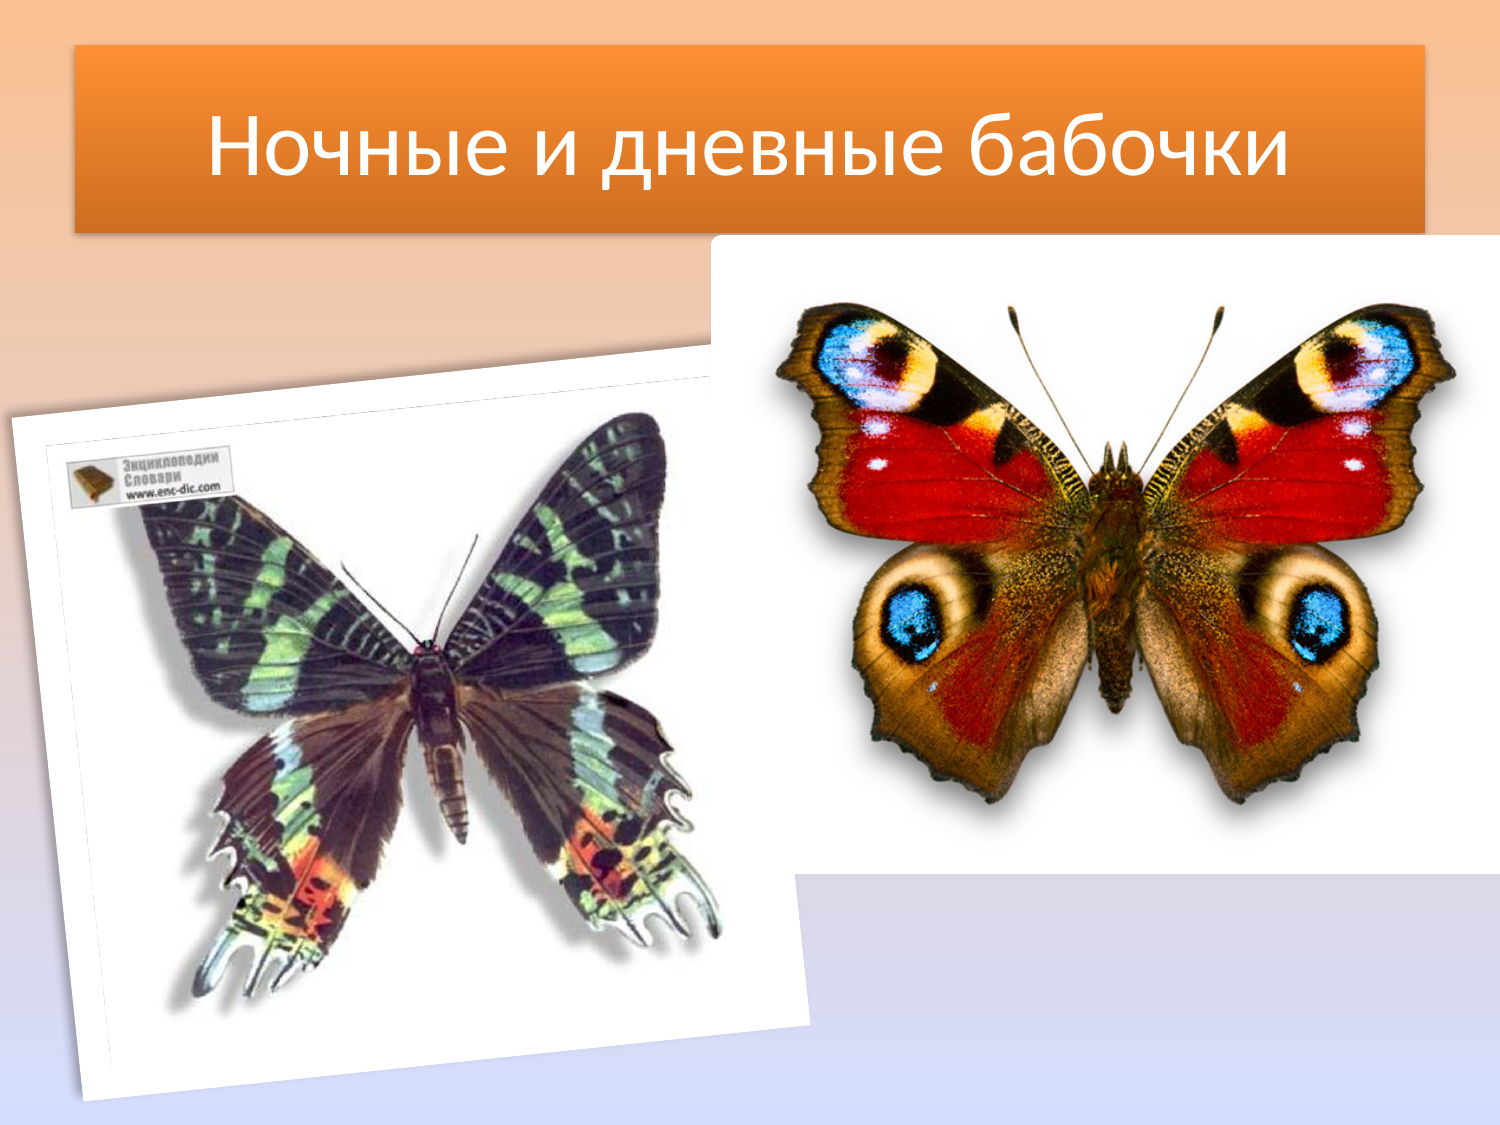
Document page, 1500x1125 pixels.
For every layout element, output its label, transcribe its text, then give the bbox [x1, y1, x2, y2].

picture [47, 255, 1500, 1066]
title Ночные и дневные бабочки [75, 45, 1425, 233]
